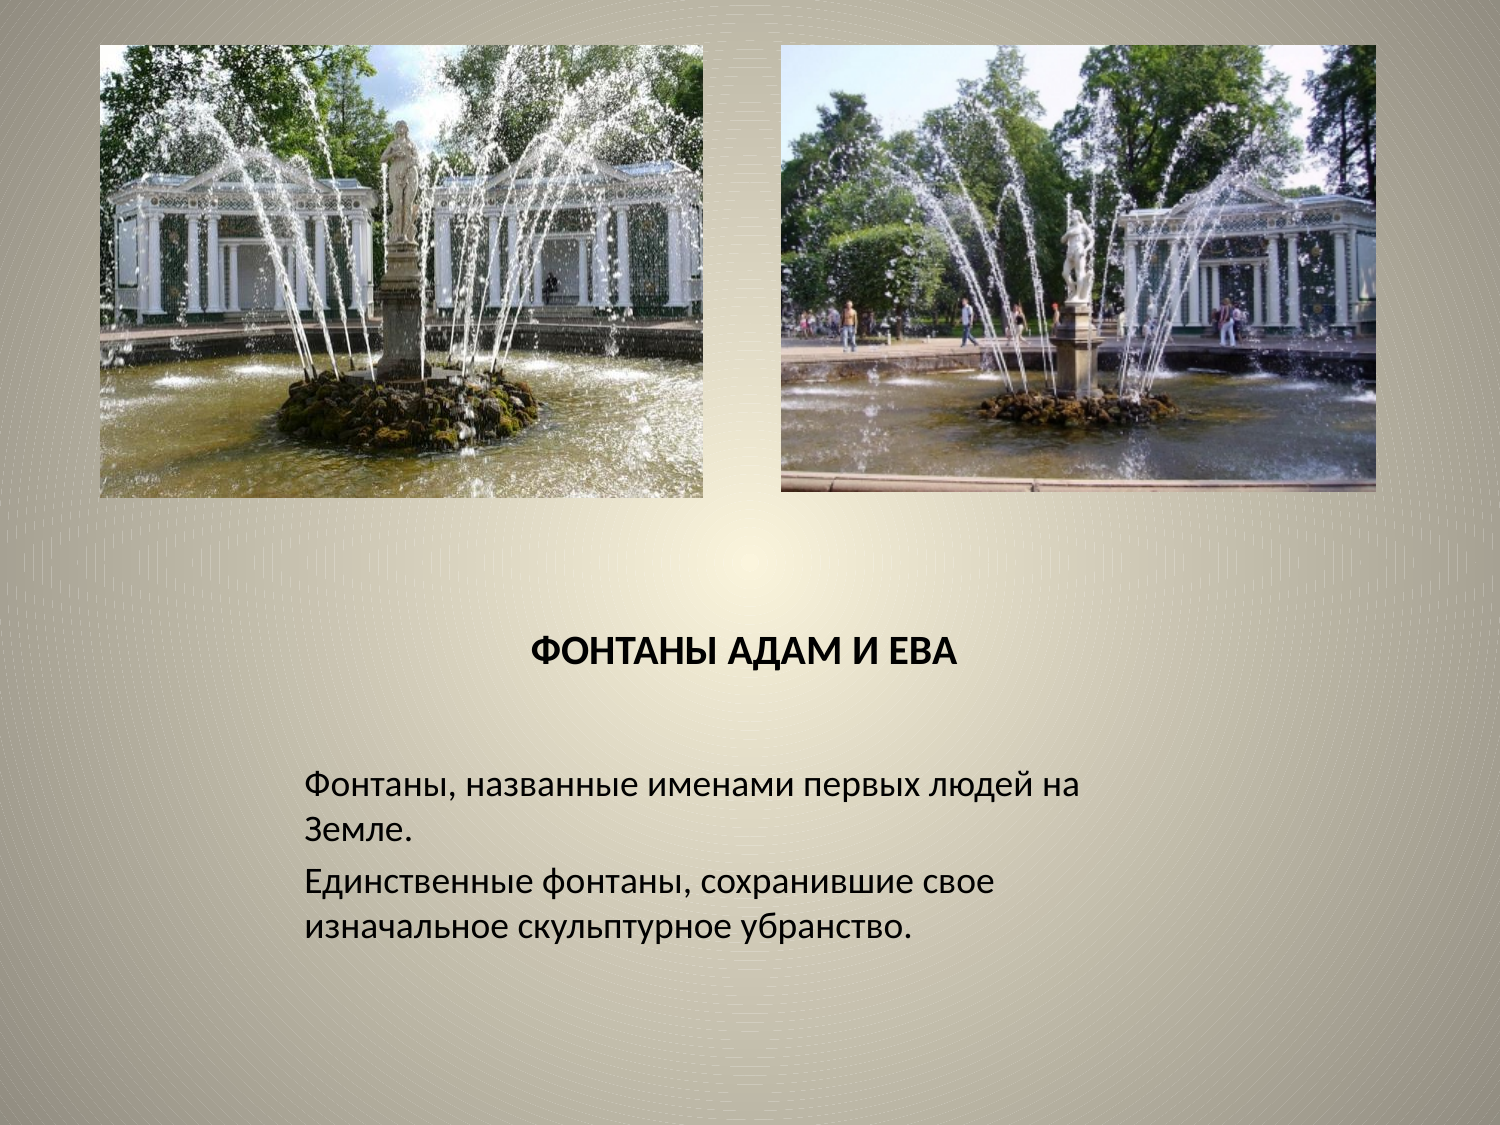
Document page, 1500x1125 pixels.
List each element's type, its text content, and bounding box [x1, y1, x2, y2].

picture [781, 45, 1377, 492]
list Фонтаны, названные именами первых людей на Земле. Единственные фонтаны, сохранившие свое изначальное скульптурное убранство. [289, 751, 1190, 1014]
picture [100, 45, 704, 498]
title ФОНТАНЫ АДАМ И ЕВА [294, 562, 1194, 681]
